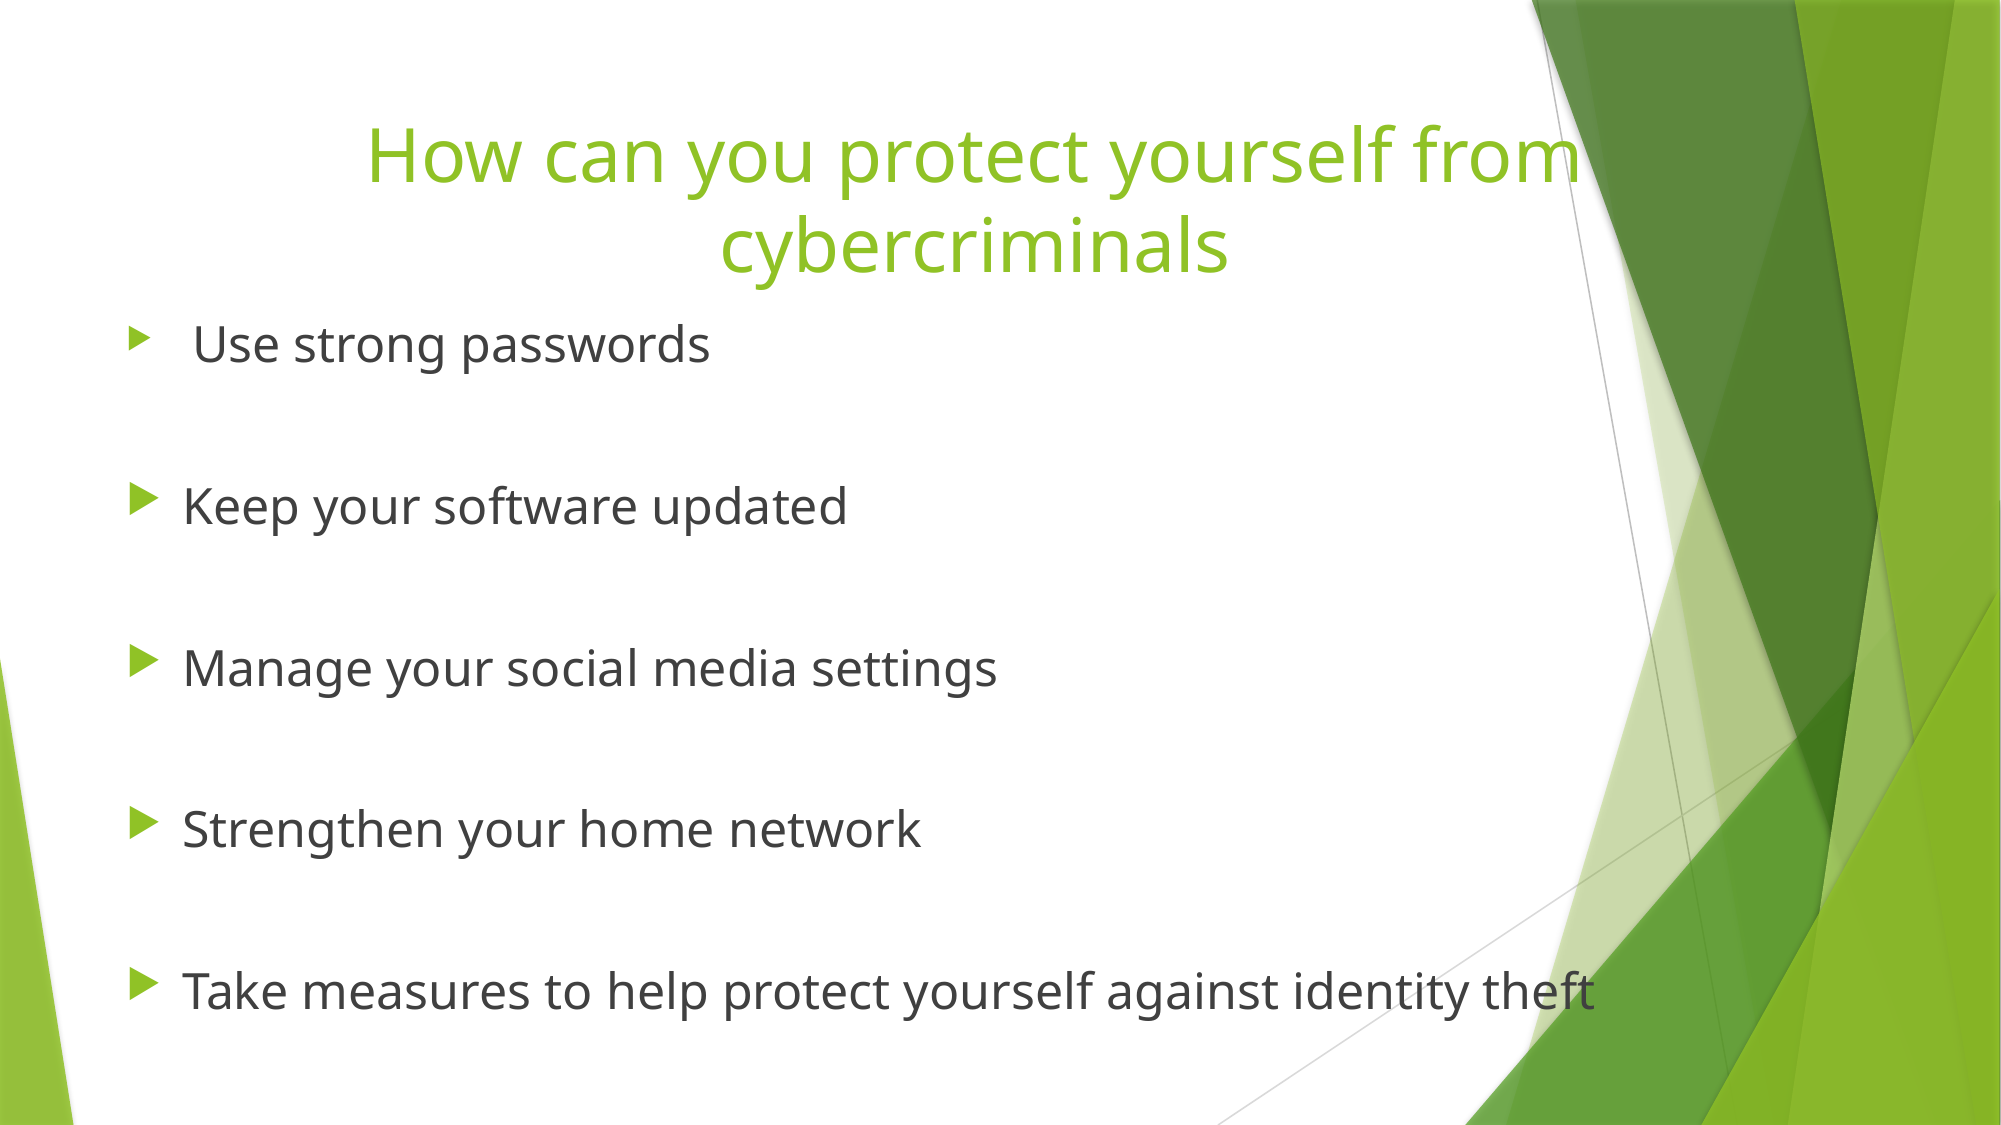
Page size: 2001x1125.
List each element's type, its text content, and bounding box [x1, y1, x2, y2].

list Use strong passwords Keep your software updated Manage your social media settings Strengthen your home network Take measures to help protect yourself against identity theft [111, 305, 1840, 1037]
title How can you protect yourself from cybercriminals [111, 99, 1840, 263]
